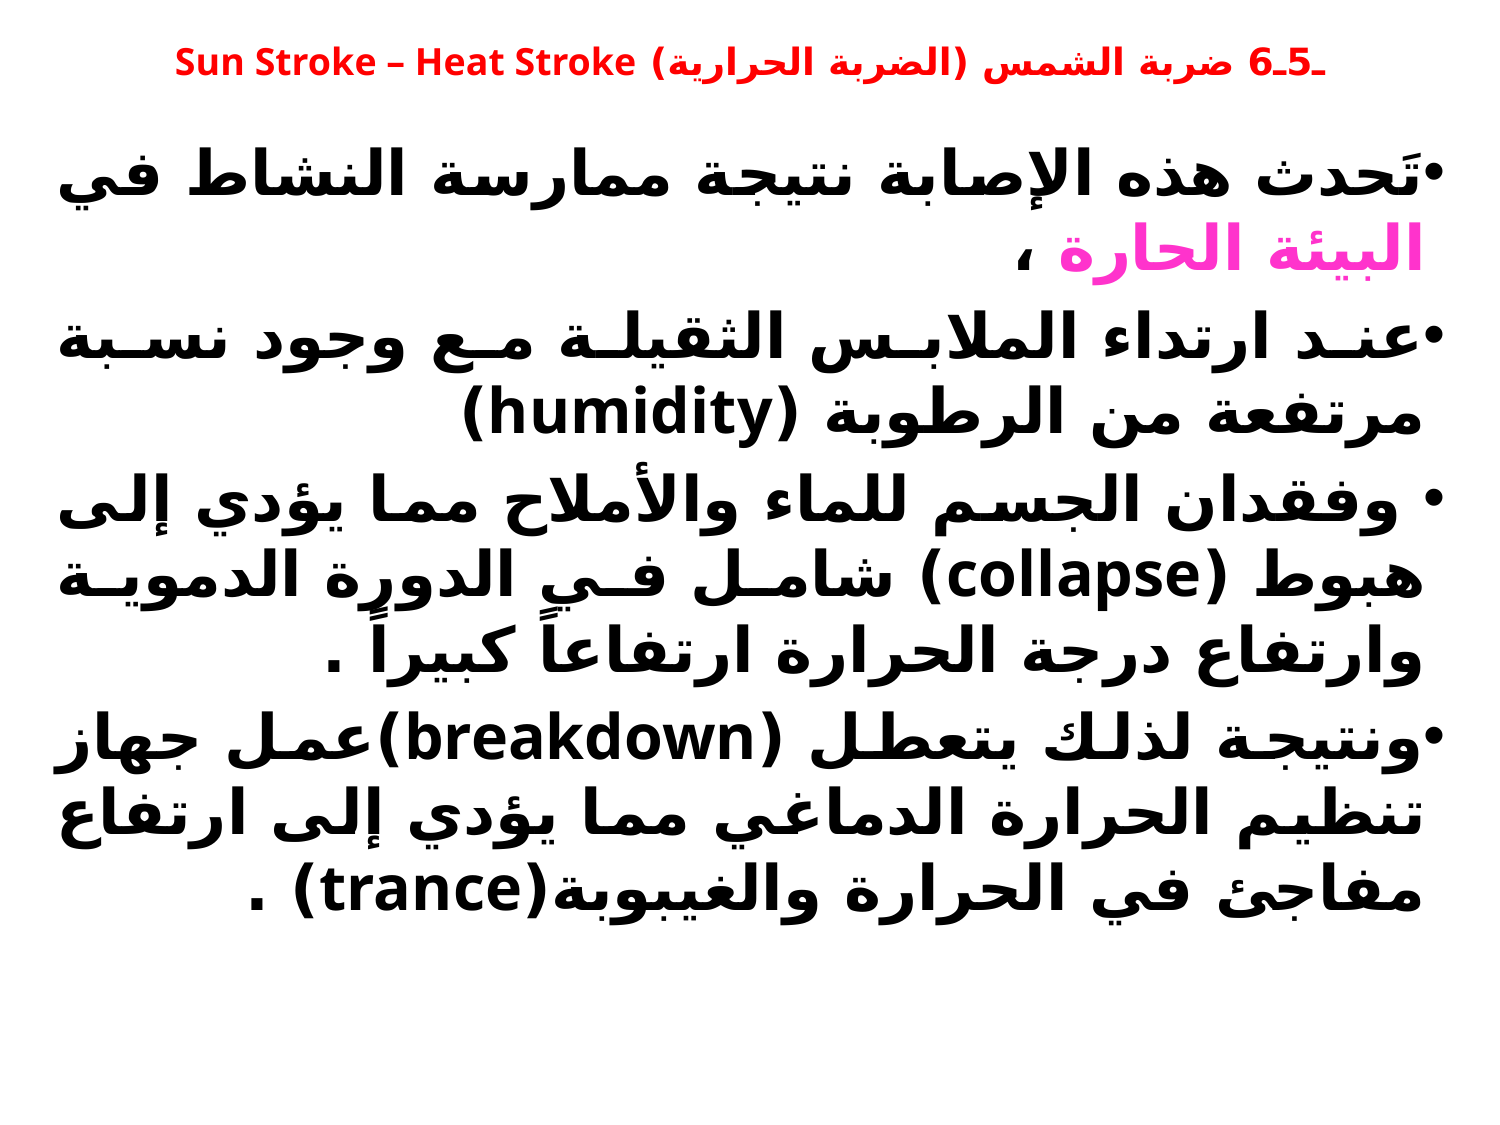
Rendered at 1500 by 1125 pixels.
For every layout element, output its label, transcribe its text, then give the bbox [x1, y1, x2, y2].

list تَحدث هذه الإصابة نتيجة ممارسة النشاط في البيئة الحارة ، عند ارتداء الملابس الثقيلة مع وجود نسبة مرتفعة من الرطوبة (humidity) وفقدان الجسم للماء والأملاح مما يؤدي إلى هبوط (collapse) شامل في الدورة الدموية وارتفاع درجة الحرارة ارتفاعاً كبيراً . ونتيجة لذلك يتعطل (breakdown)عمل جهاز تنظيم الحرارة الدماغي مما يؤدي إلى ارتفاع مفاجئ في الحرارة والغيبوبة(trance) . [41, 125, 1459, 1071]
title ـ5ـ6 ضربة الشمس (الضربة الحرارية) Sun Stroke – Heat Stroke [75, 19, 1425, 102]
